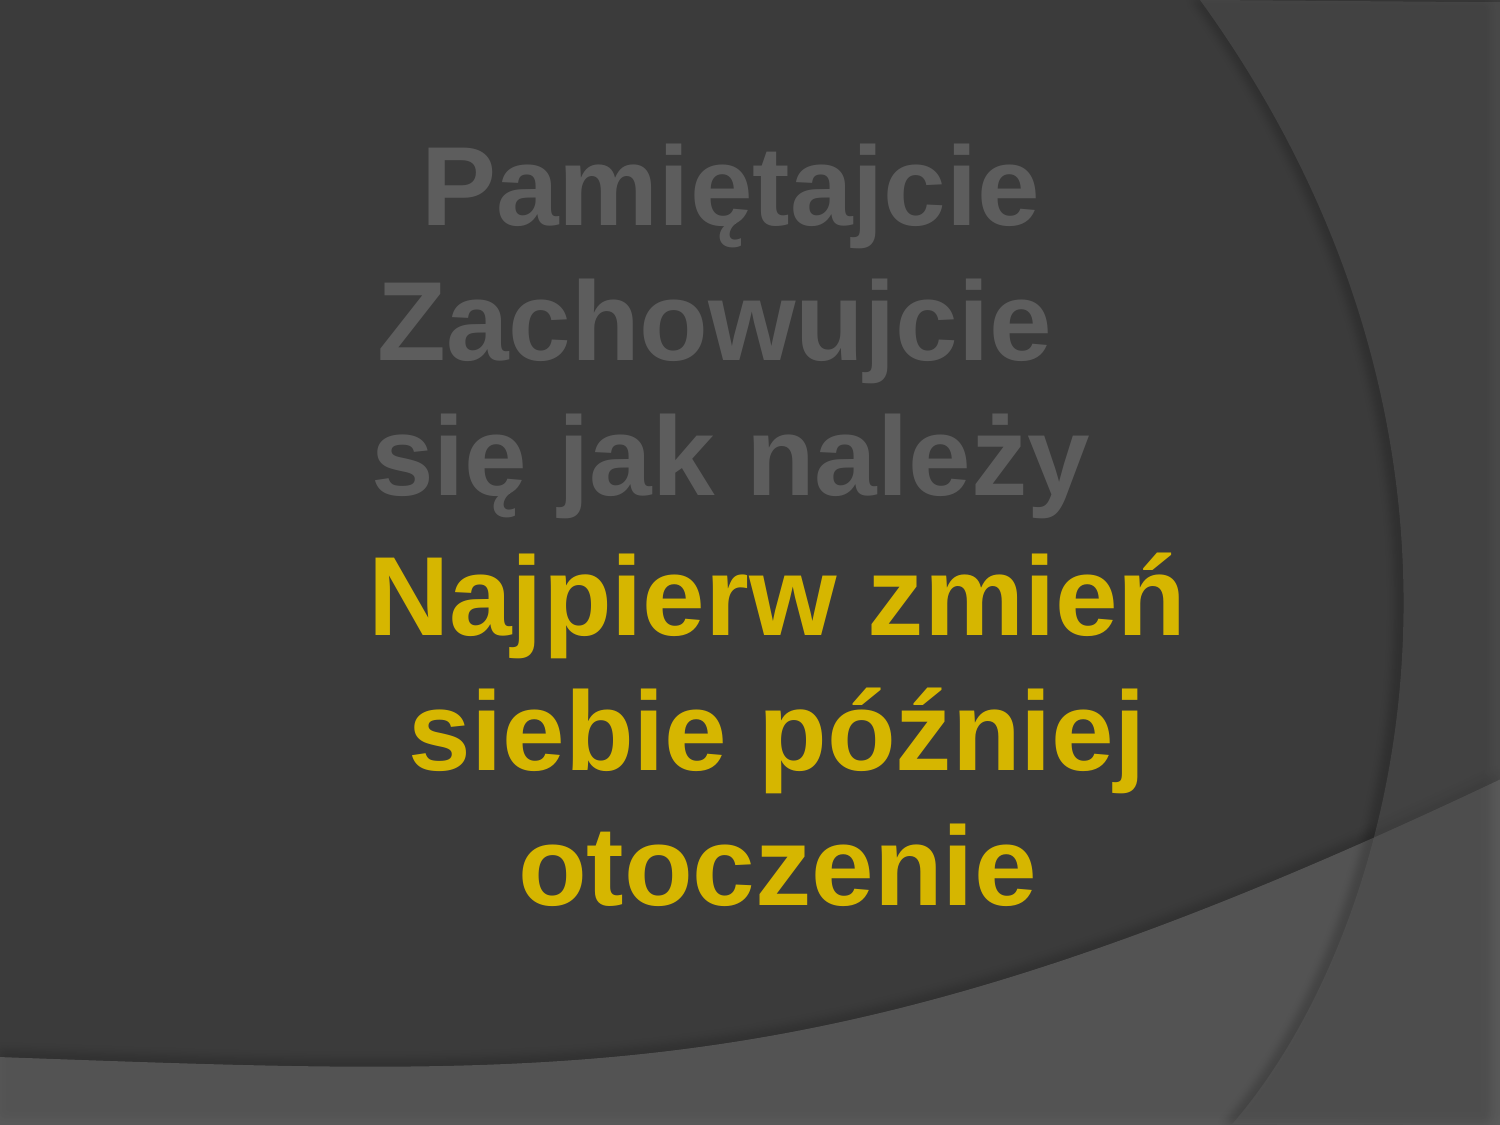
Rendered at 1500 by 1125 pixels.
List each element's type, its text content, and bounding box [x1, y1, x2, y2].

text_box Najpierw zmień siebie później otoczenie [246, 515, 1309, 936]
text_box Pamiętajcie Zachowujcie się jak należy [292, 105, 1169, 515]
